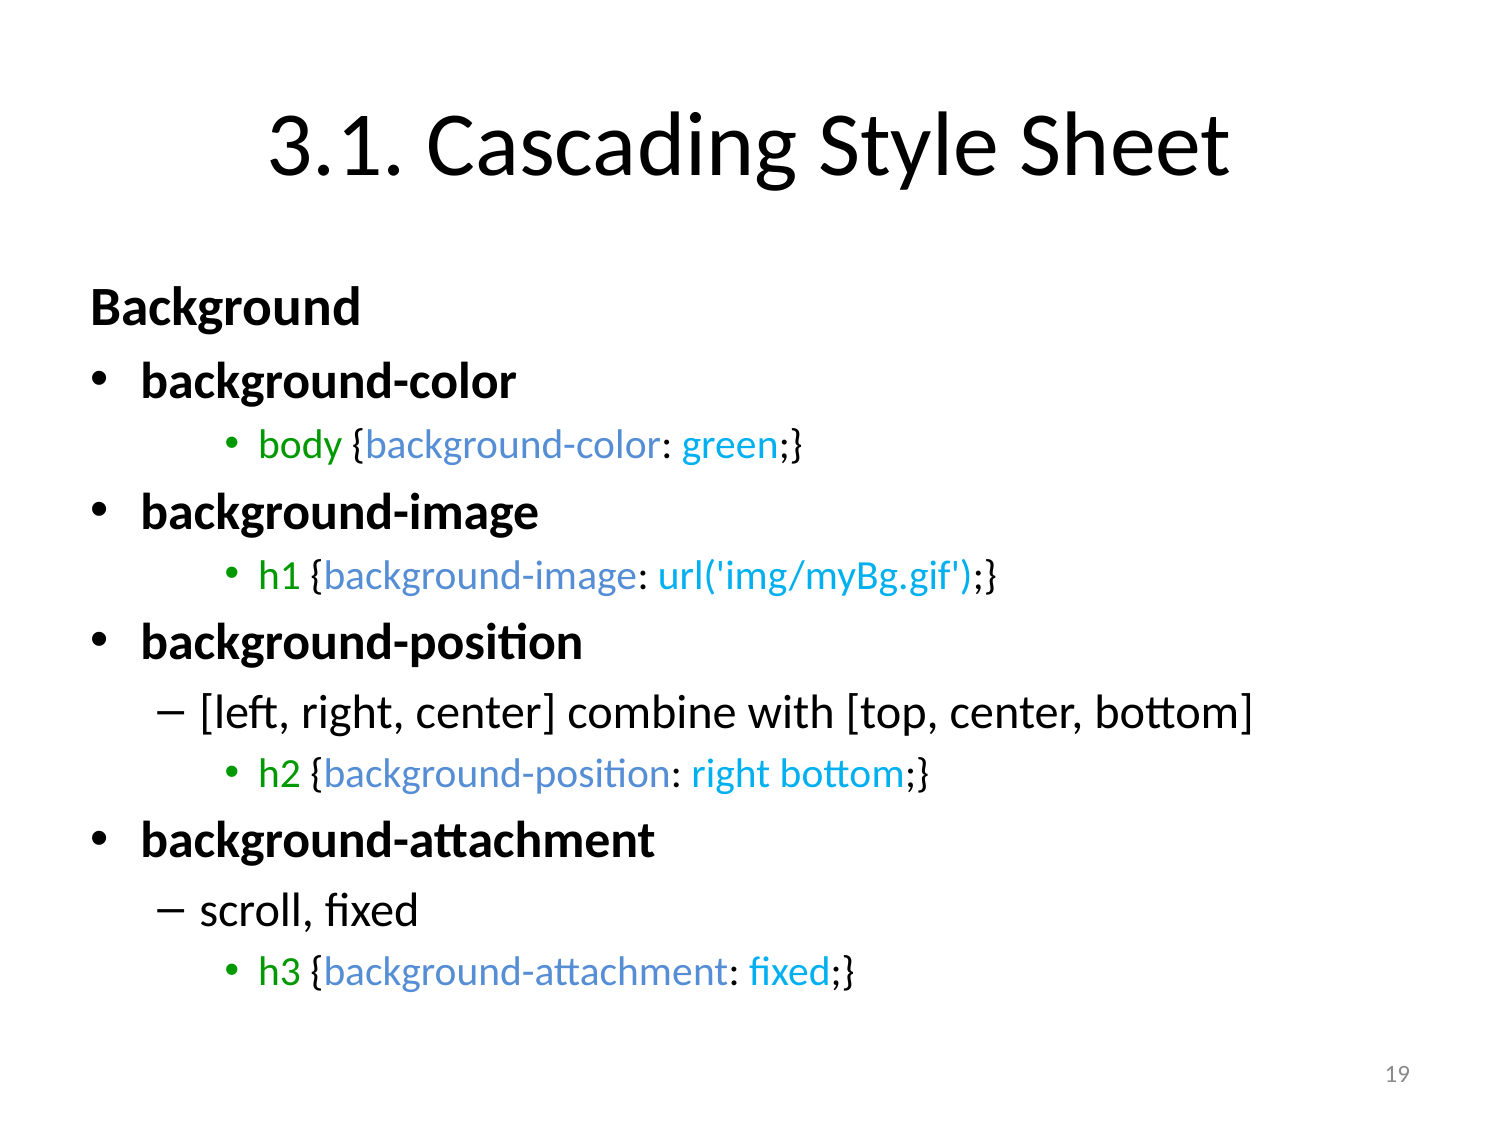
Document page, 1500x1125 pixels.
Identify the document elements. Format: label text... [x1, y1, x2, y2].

slide_number 19 [1074, 1042, 1425, 1103]
list Background background-color body {background-color: green;} background-image h1 {background-image: url('img/myBg.gif');} background-position [left, right, center] combine with [top, center, bottom] h2 {background-position: right bottom;} background-attachment scroll, fixed h3 {background-attachment: fixed;} [75, 262, 1425, 1005]
title 3.1. Cascading Style Sheet [75, 45, 1425, 233]
